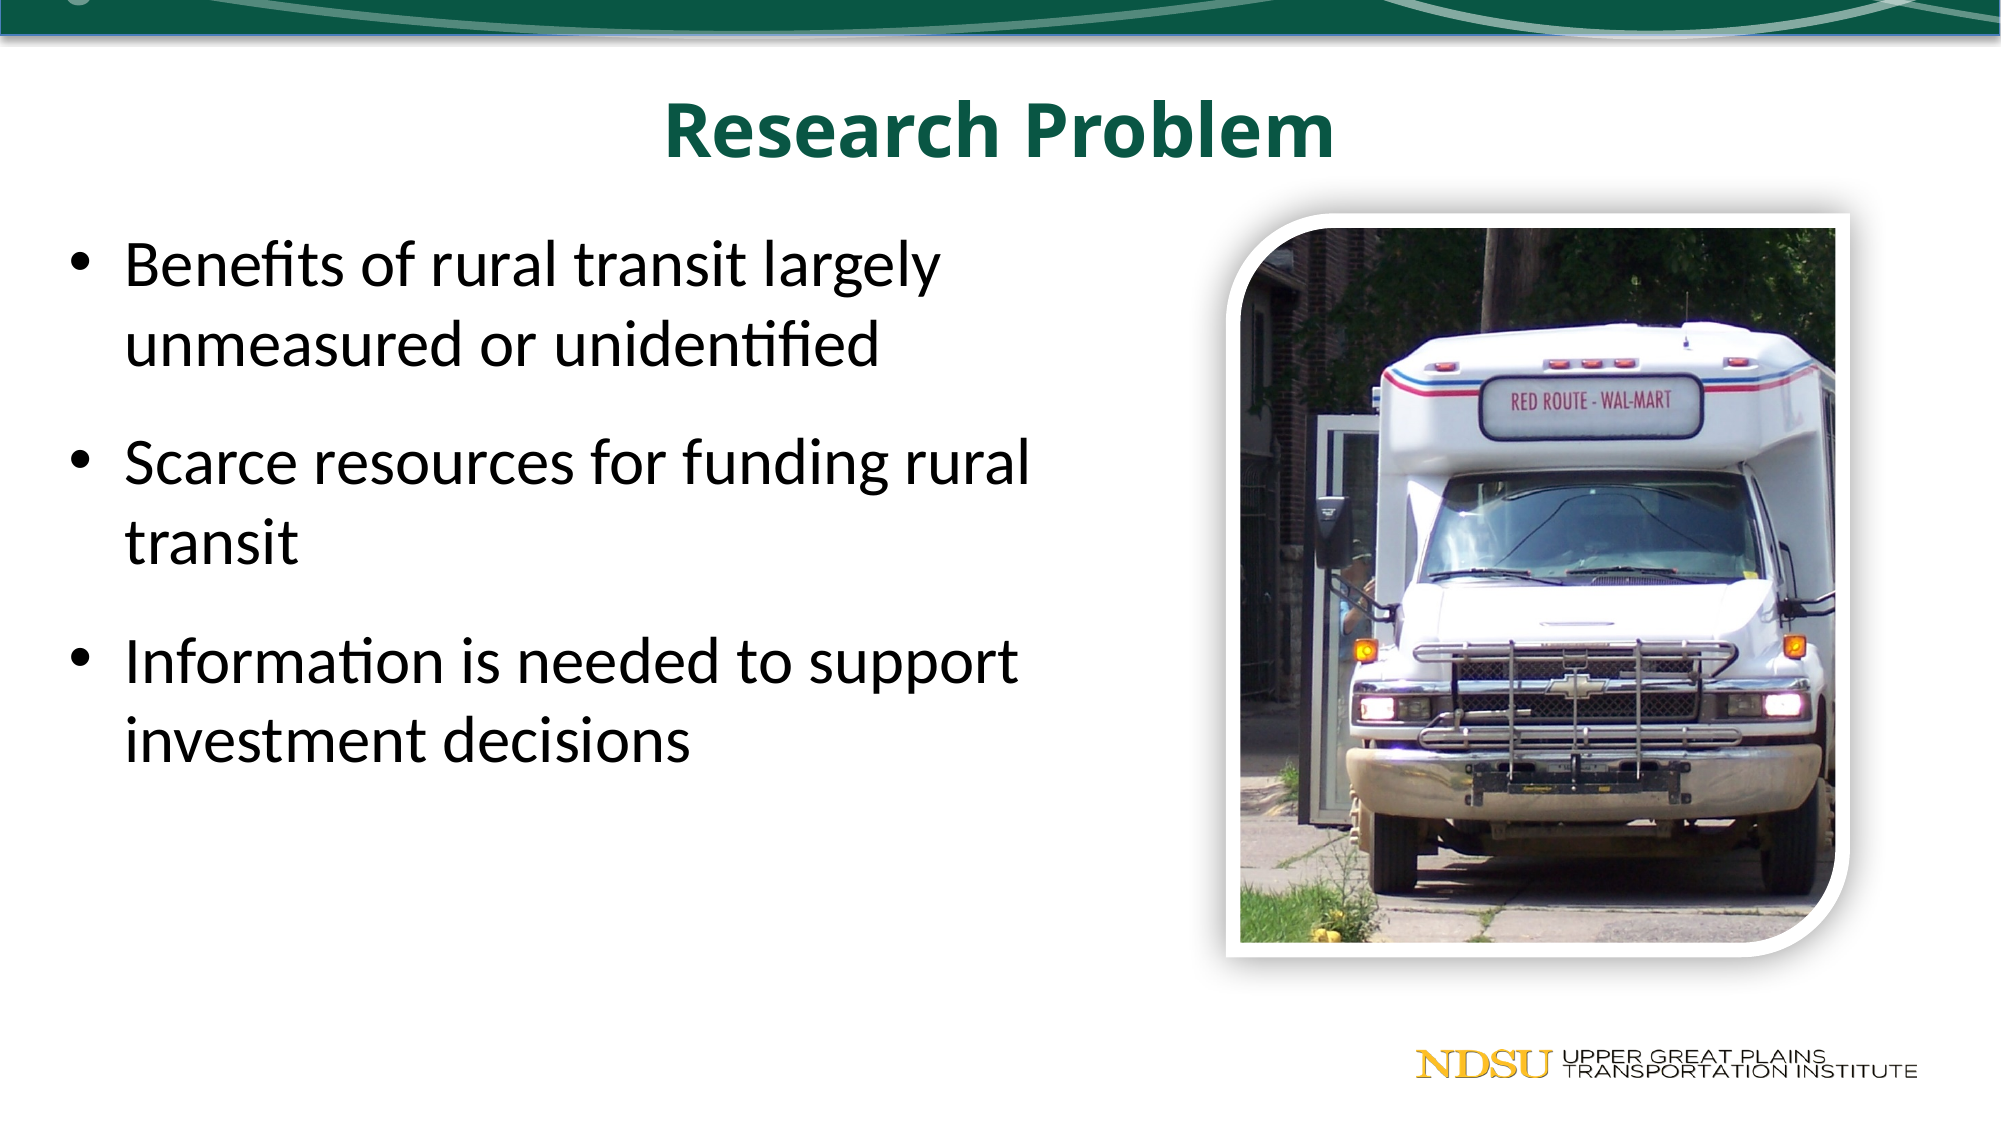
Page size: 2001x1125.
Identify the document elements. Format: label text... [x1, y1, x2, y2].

list Benefits of rural transit largely unmeasured or unidentified Scarce resources for funding rural transit Information is needed to support investment decisions [53, 212, 1186, 950]
picture [1232, 220, 1843, 951]
title Research Problem [133, 75, 1867, 158]
picture [1416, 1049, 1917, 1078]
